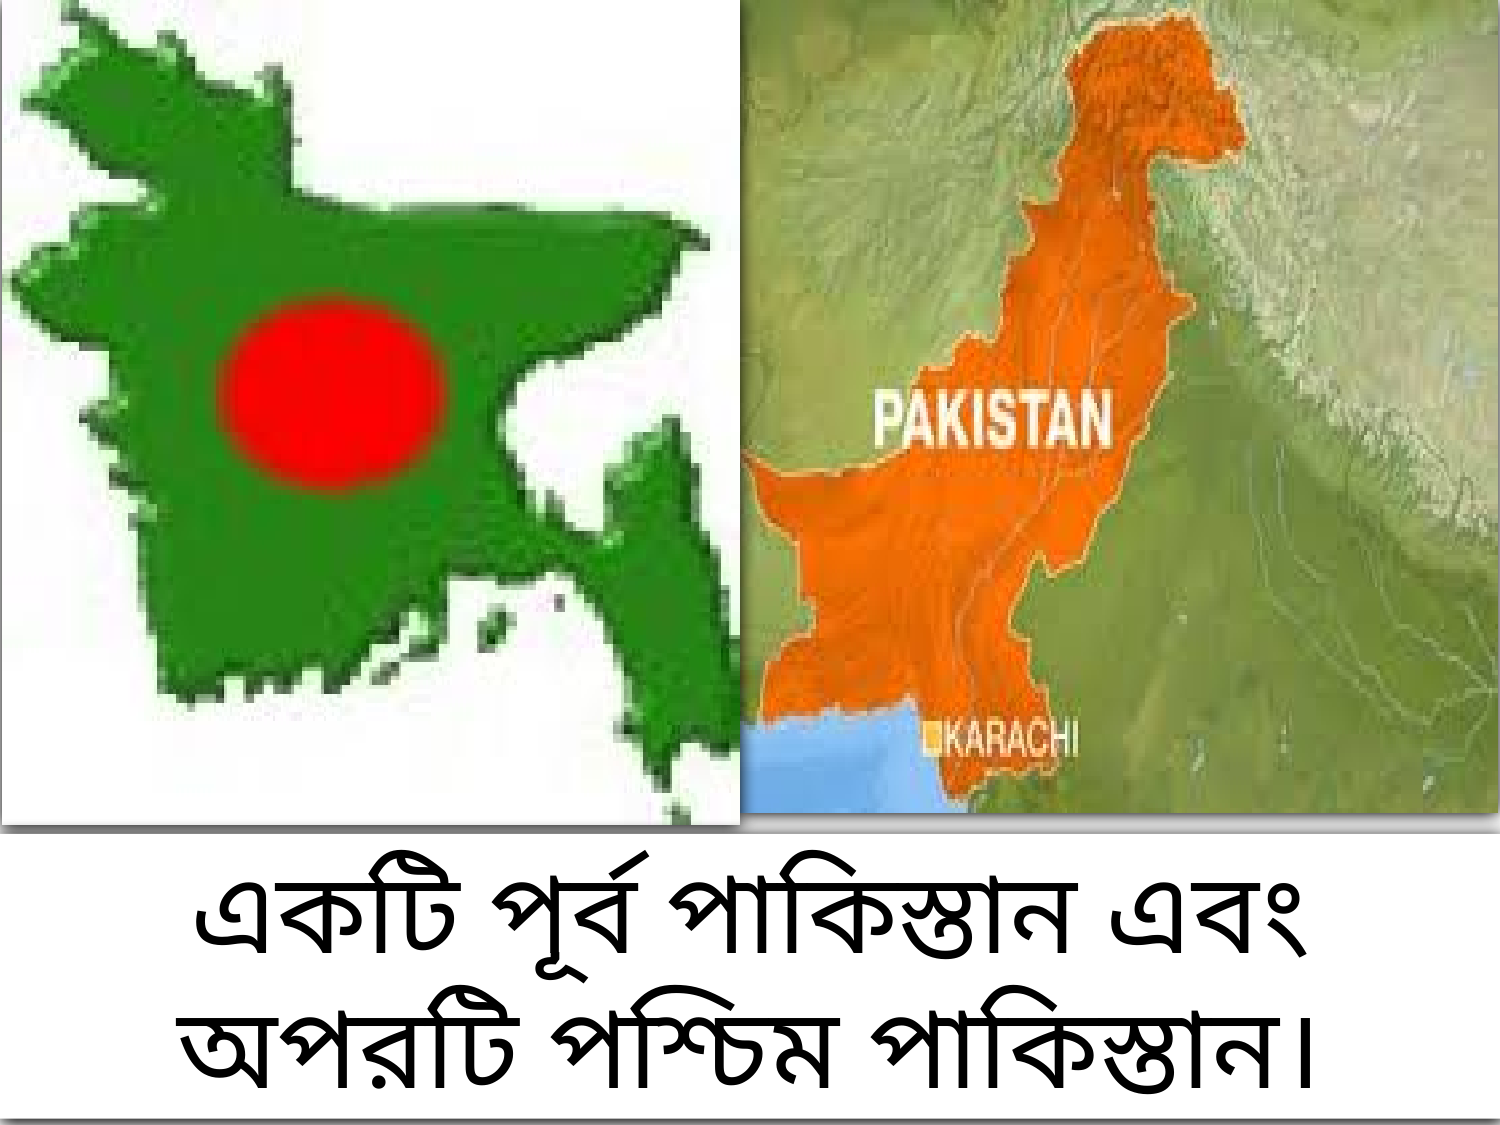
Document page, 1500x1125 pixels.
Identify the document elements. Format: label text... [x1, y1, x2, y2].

picture [2, 0, 1499, 825]
text_box একটি পূর্ব পাকিস্তান এবং অপরটি পশ্চিম পাকিস্তান। [0, 833, 1500, 1119]
